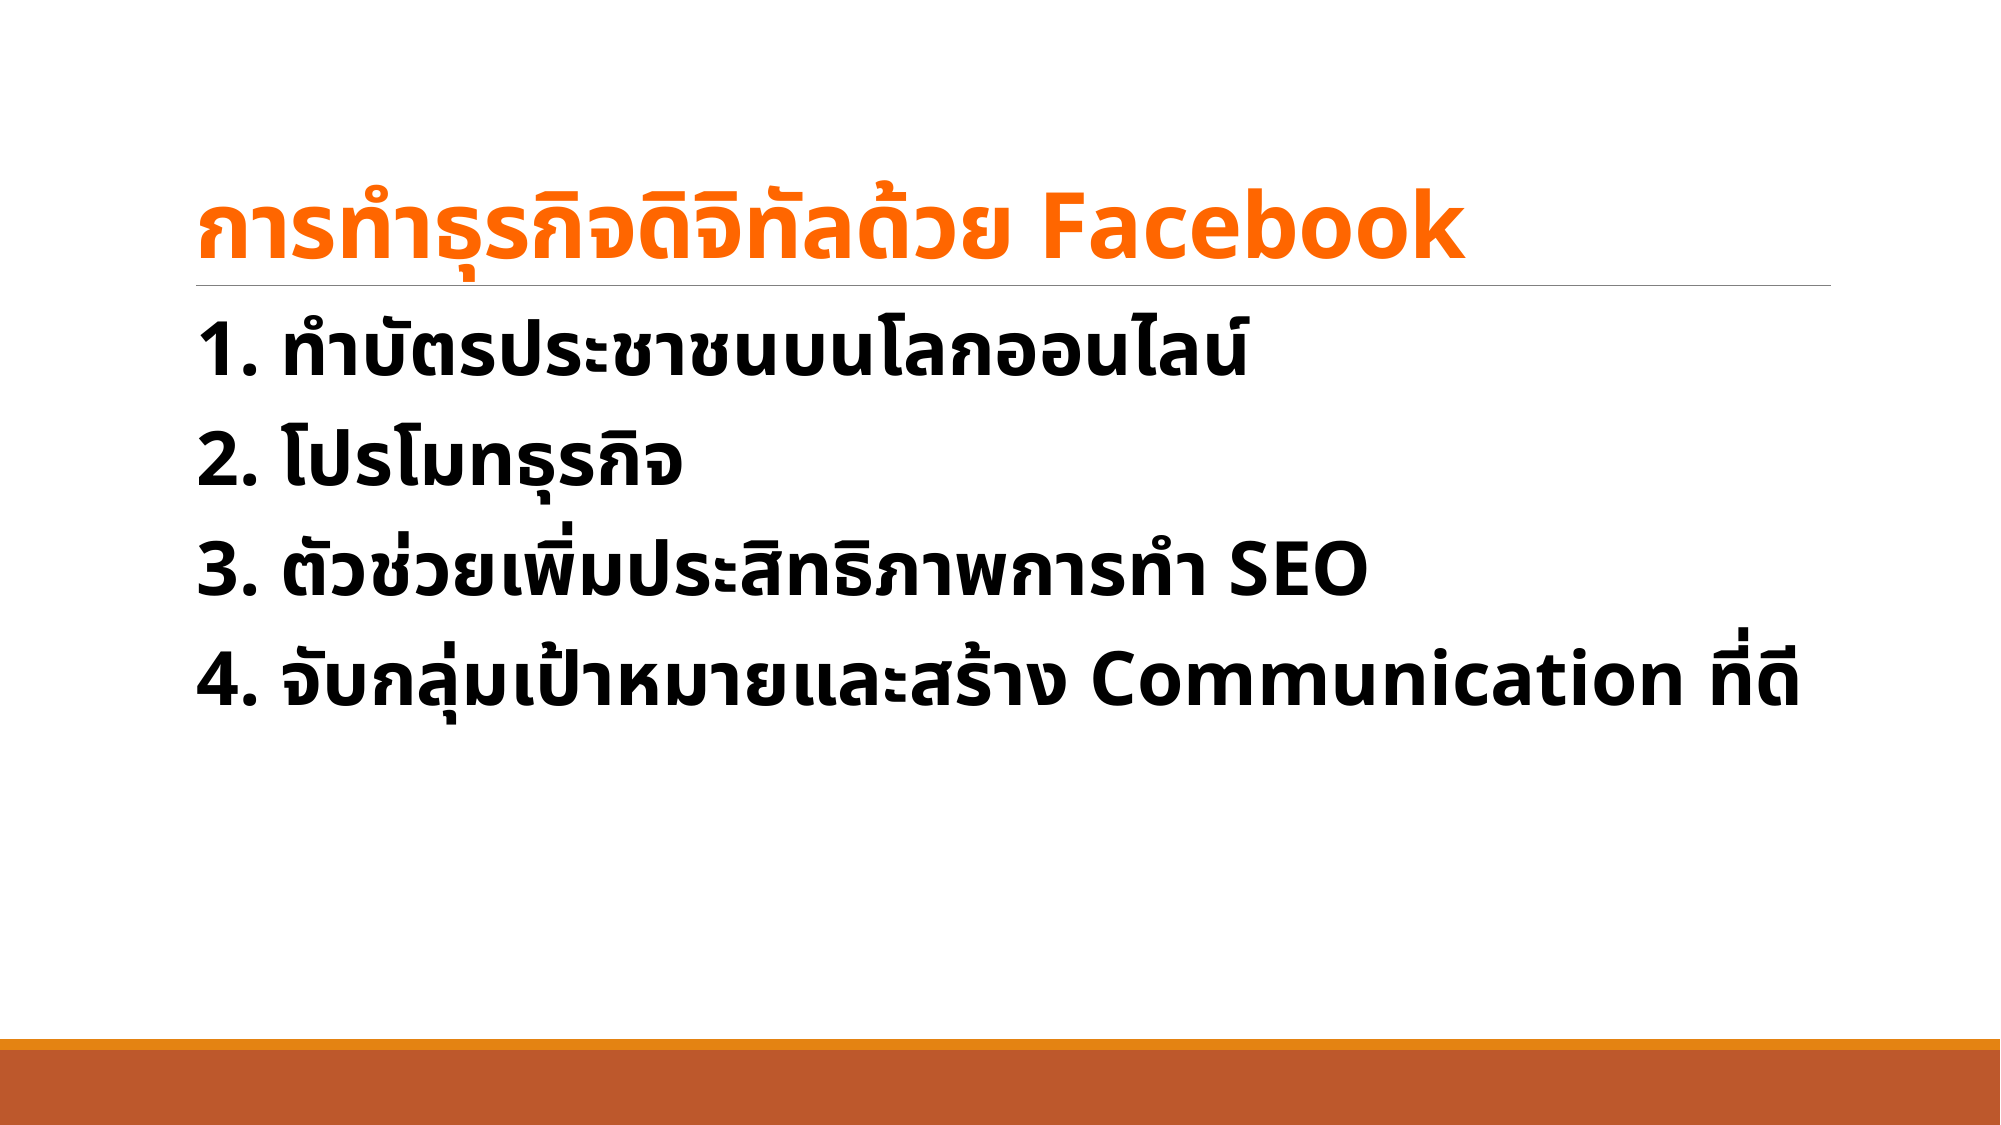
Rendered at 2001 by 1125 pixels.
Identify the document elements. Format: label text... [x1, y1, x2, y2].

list 1. ทำบัตรประชาชนบนโลกออนไลน์ 2. โปรโมทธุรกิจ 3. ตัวช่วยเพิ่มประสิทธิภาพการทำ SEO 4. จับกลุ่มเป้าหมายและสร้าง Communication ที่ดี [180, 302, 1830, 963]
title การทำธุรกิจดิจิทัลด้วย Facebook [180, 162, 1830, 285]
